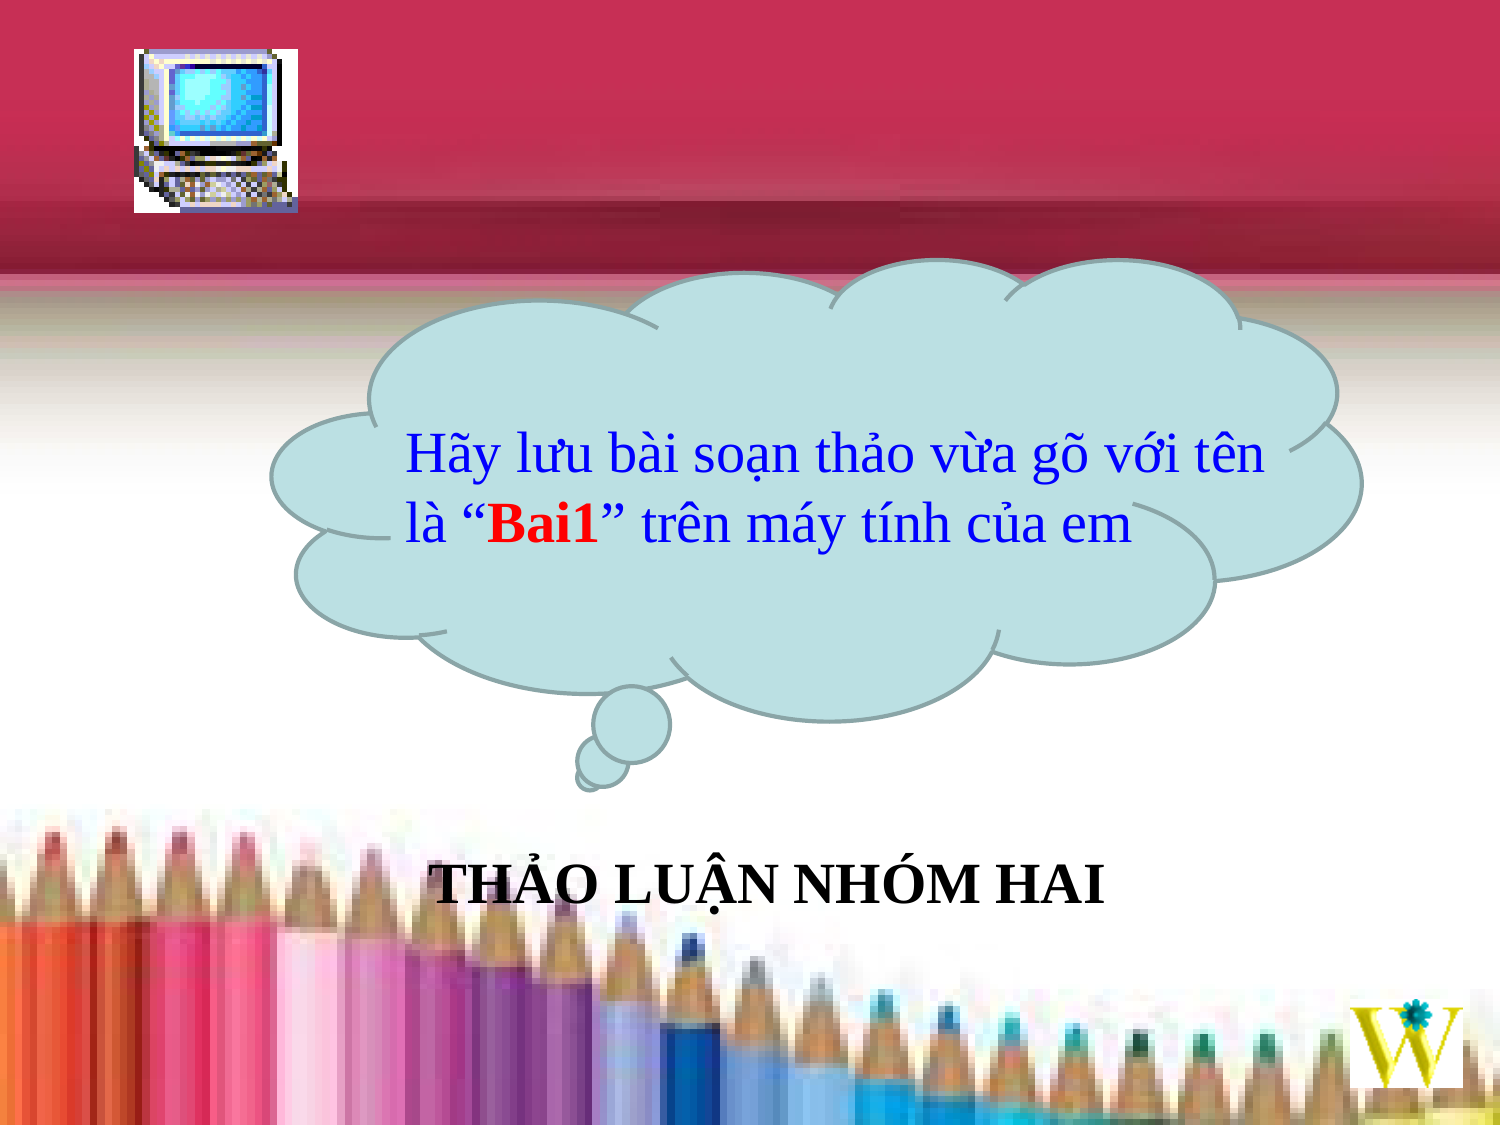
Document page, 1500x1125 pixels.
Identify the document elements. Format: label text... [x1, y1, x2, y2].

picture [0, 0, 1500, 1125]
text_box THẢO LUẬN NHÓM HAI [385, 837, 1175, 923]
text_box Hãy lưu bài soạn thảo vừa gõ với tên là “Bai1” trên máy tính của em [390, 407, 1287, 562]
text_box [269, 257, 1364, 793]
